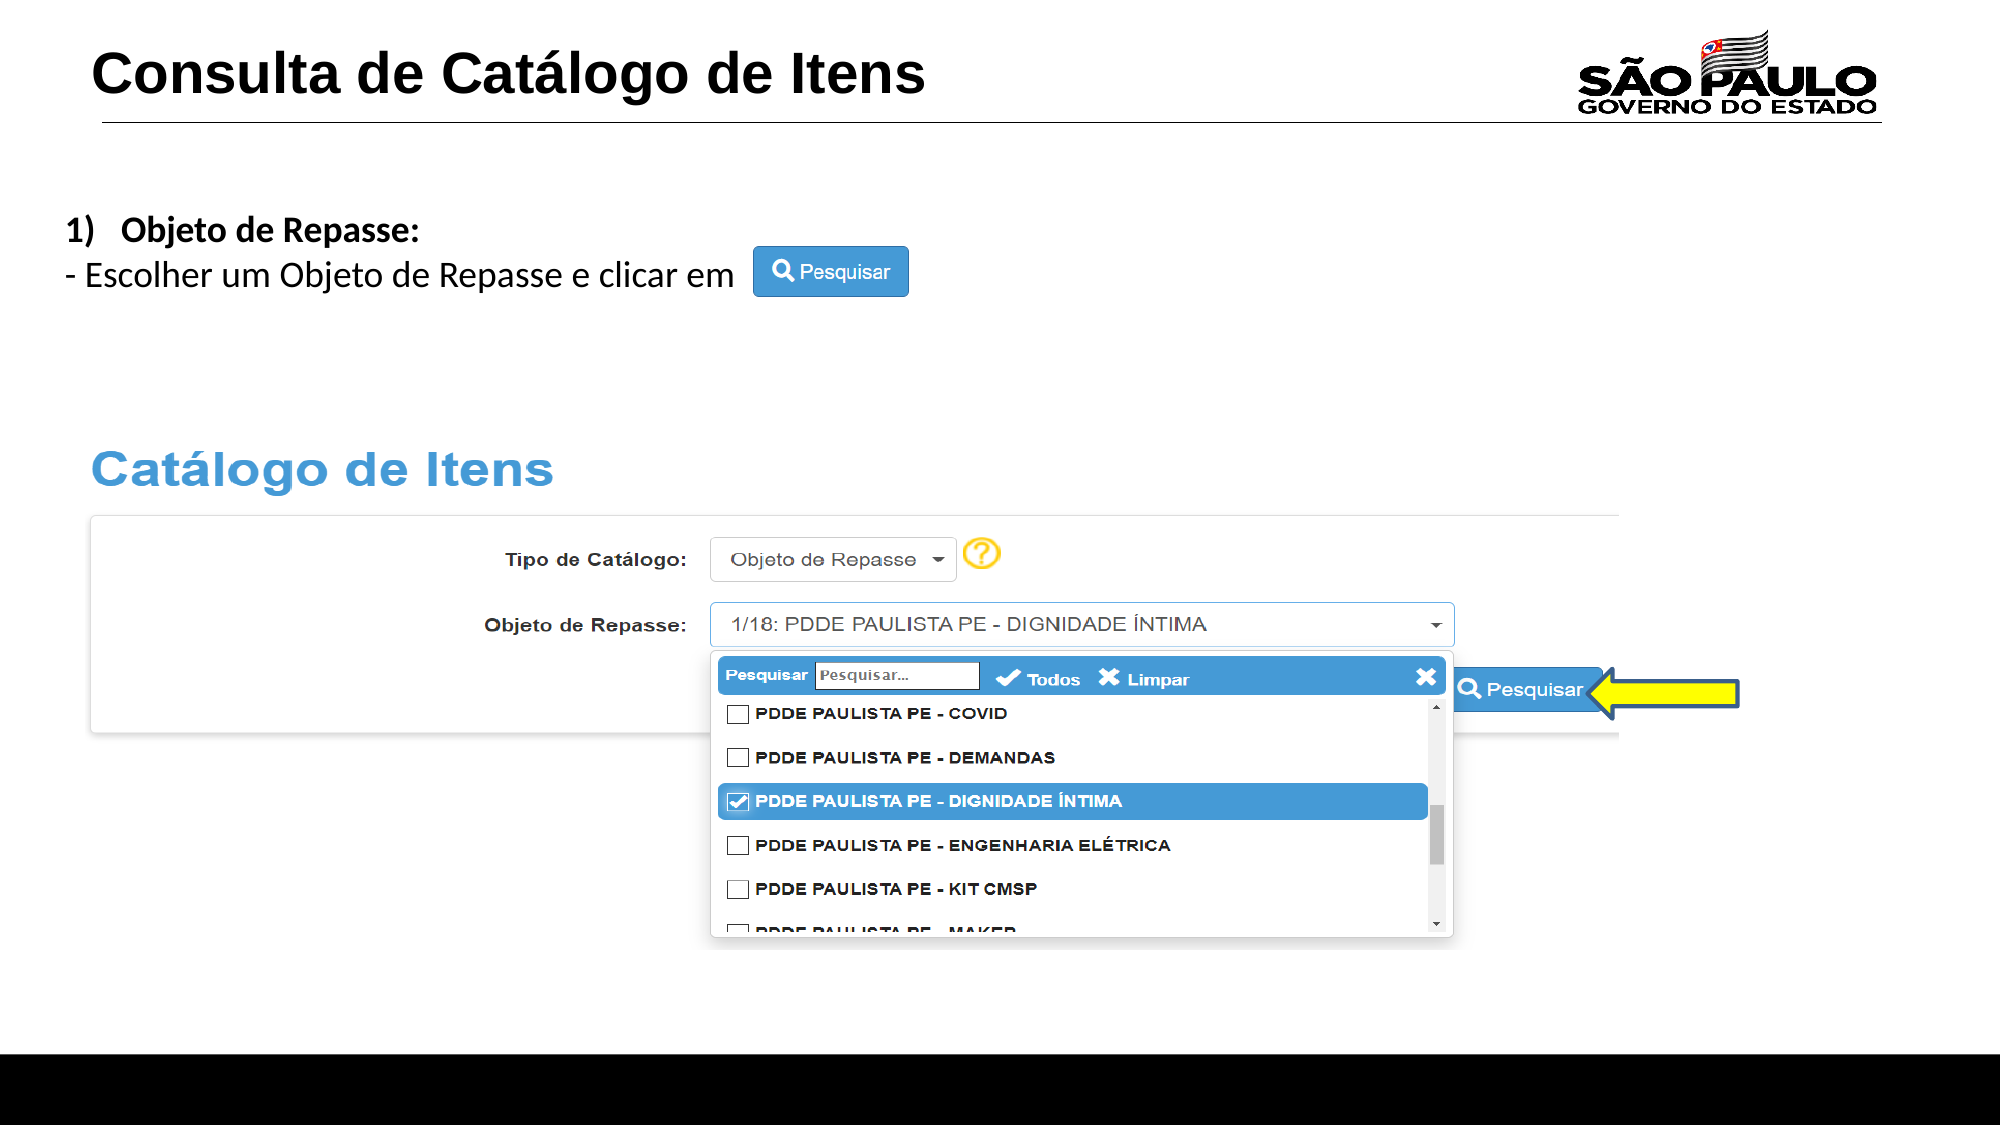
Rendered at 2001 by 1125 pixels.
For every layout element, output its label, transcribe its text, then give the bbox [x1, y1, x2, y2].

text_box Objeto de Repasse: - Escolher um Objeto de Repasse e clicar em [49, 197, 1775, 303]
picture [749, 239, 913, 300]
picture [85, 437, 1619, 951]
text_box [1622, 679, 1740, 709]
picture [1578, 106, 1877, 114]
picture [1578, 29, 1877, 34]
title Consulta de Catálogo de Itens [91, 34, 1909, 106]
